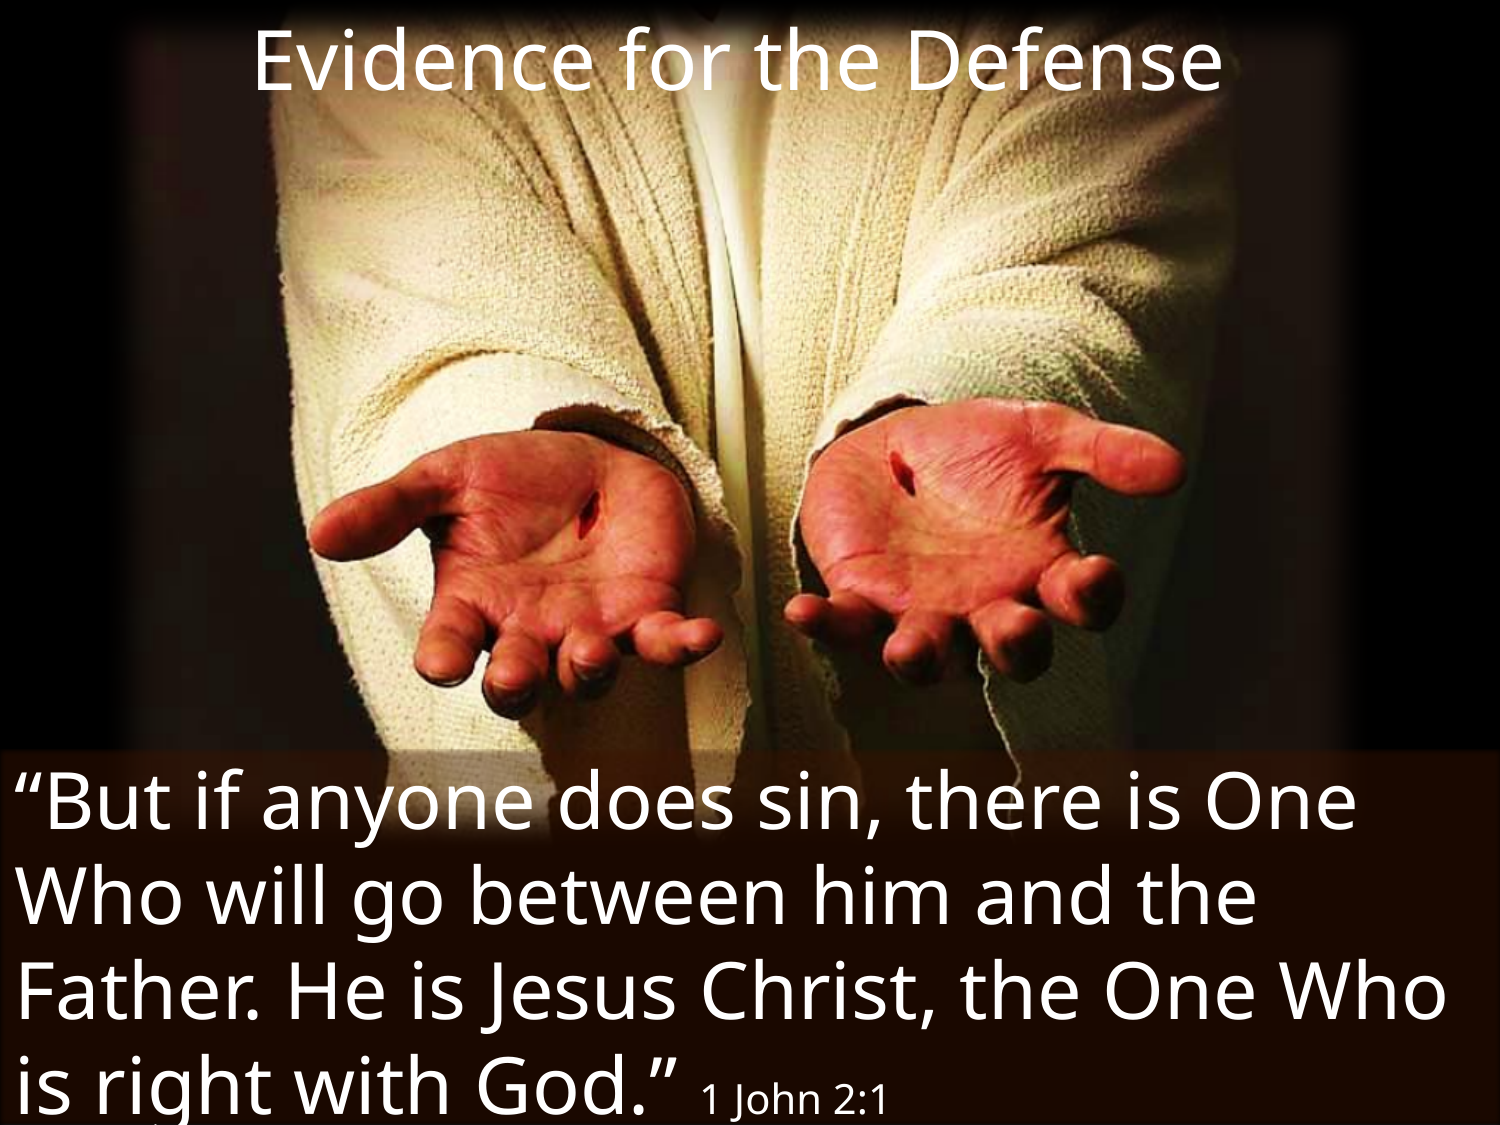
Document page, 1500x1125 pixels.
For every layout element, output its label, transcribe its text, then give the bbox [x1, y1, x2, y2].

text_box “But if anyone does sin, there is One Who will go between him and the Father. He is Jesus Christ, the One Who is right with God.” 1 John 2:1 [6, 756, 1496, 1121]
picture [99, 0, 1376, 851]
